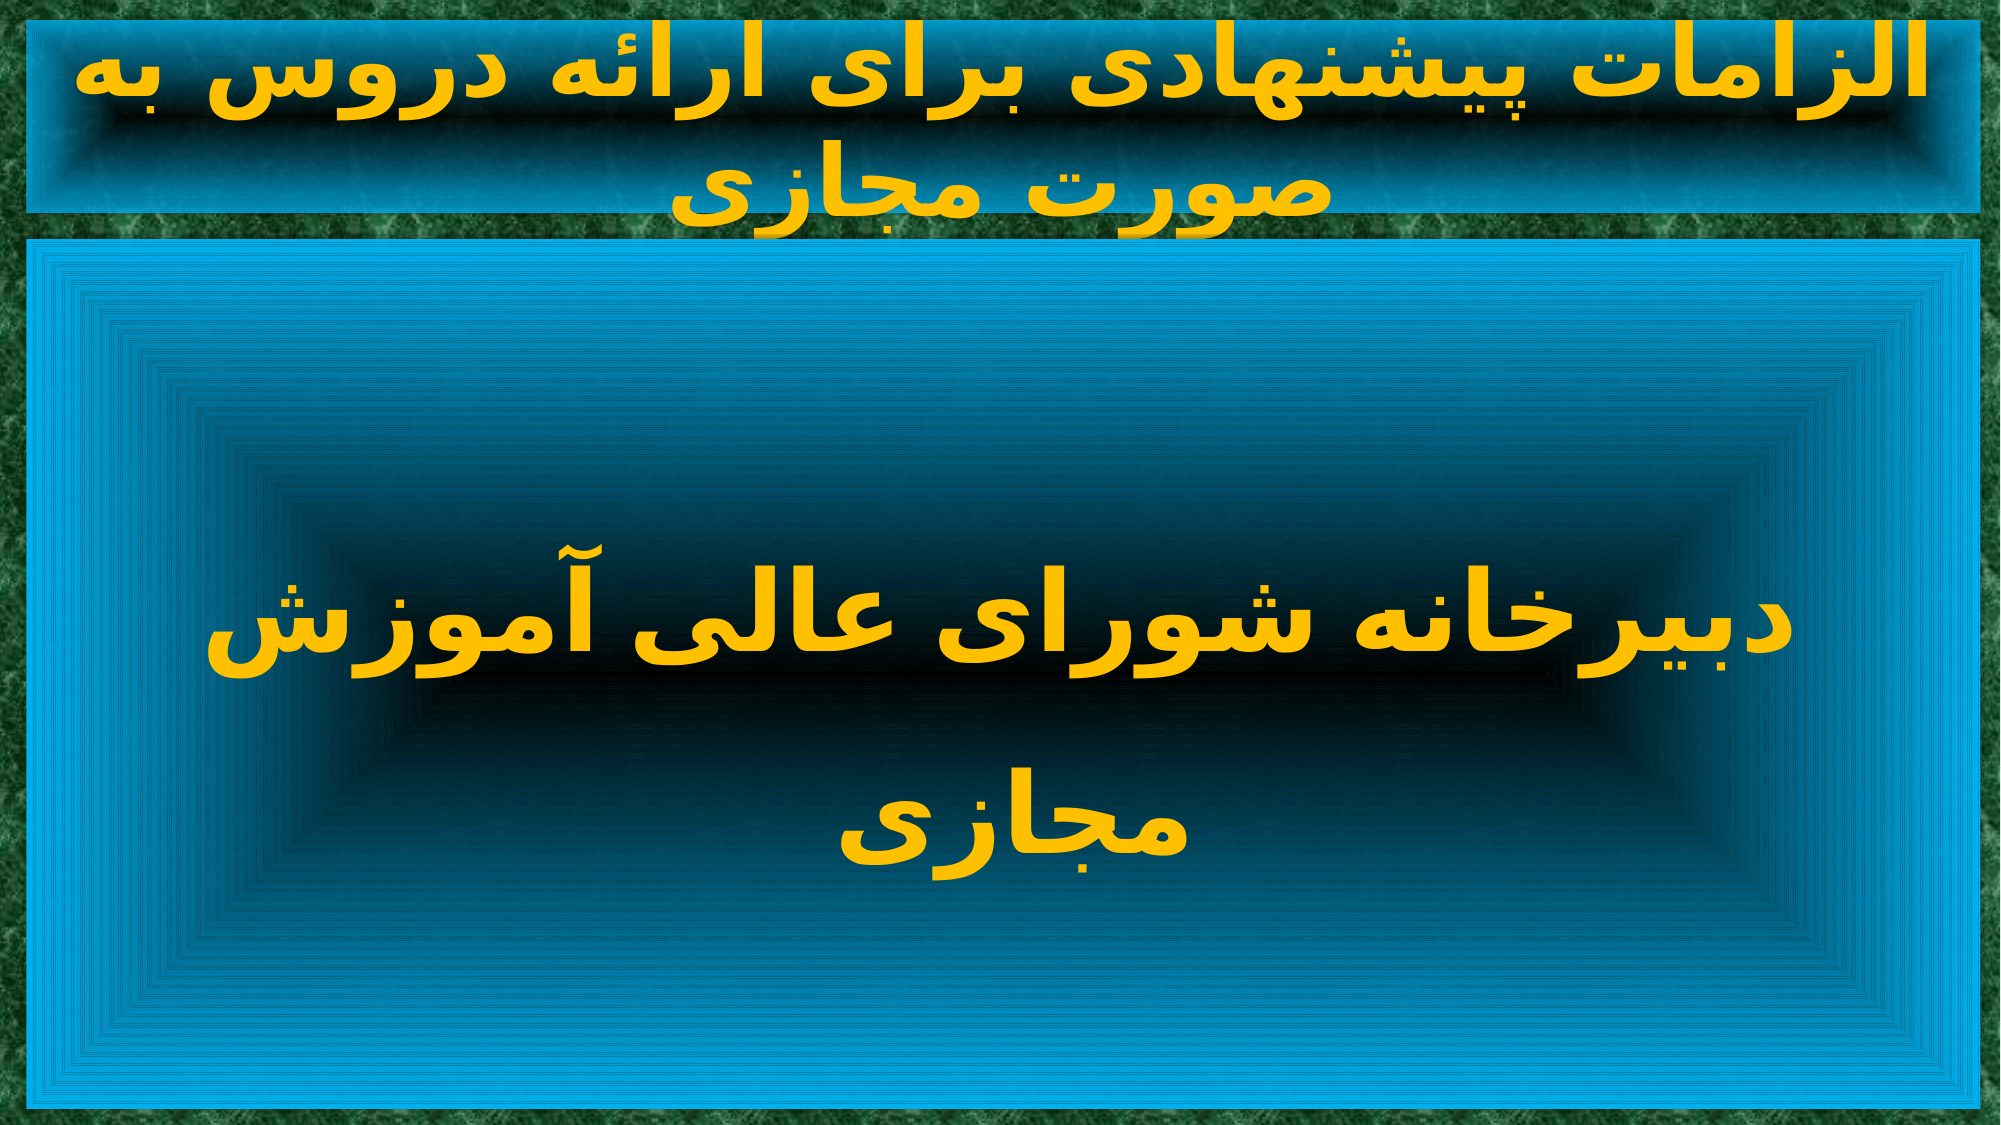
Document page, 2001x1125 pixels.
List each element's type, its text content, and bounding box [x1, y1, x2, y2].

list دبیرخانه شورای عالی آموزش مجازی [26, 239, 1981, 1109]
picture [0, 0, 2001, 1125]
title الزامات پیشنهادی برای ارائه دروس به صورت مجازی [26, 20, 1981, 213]
